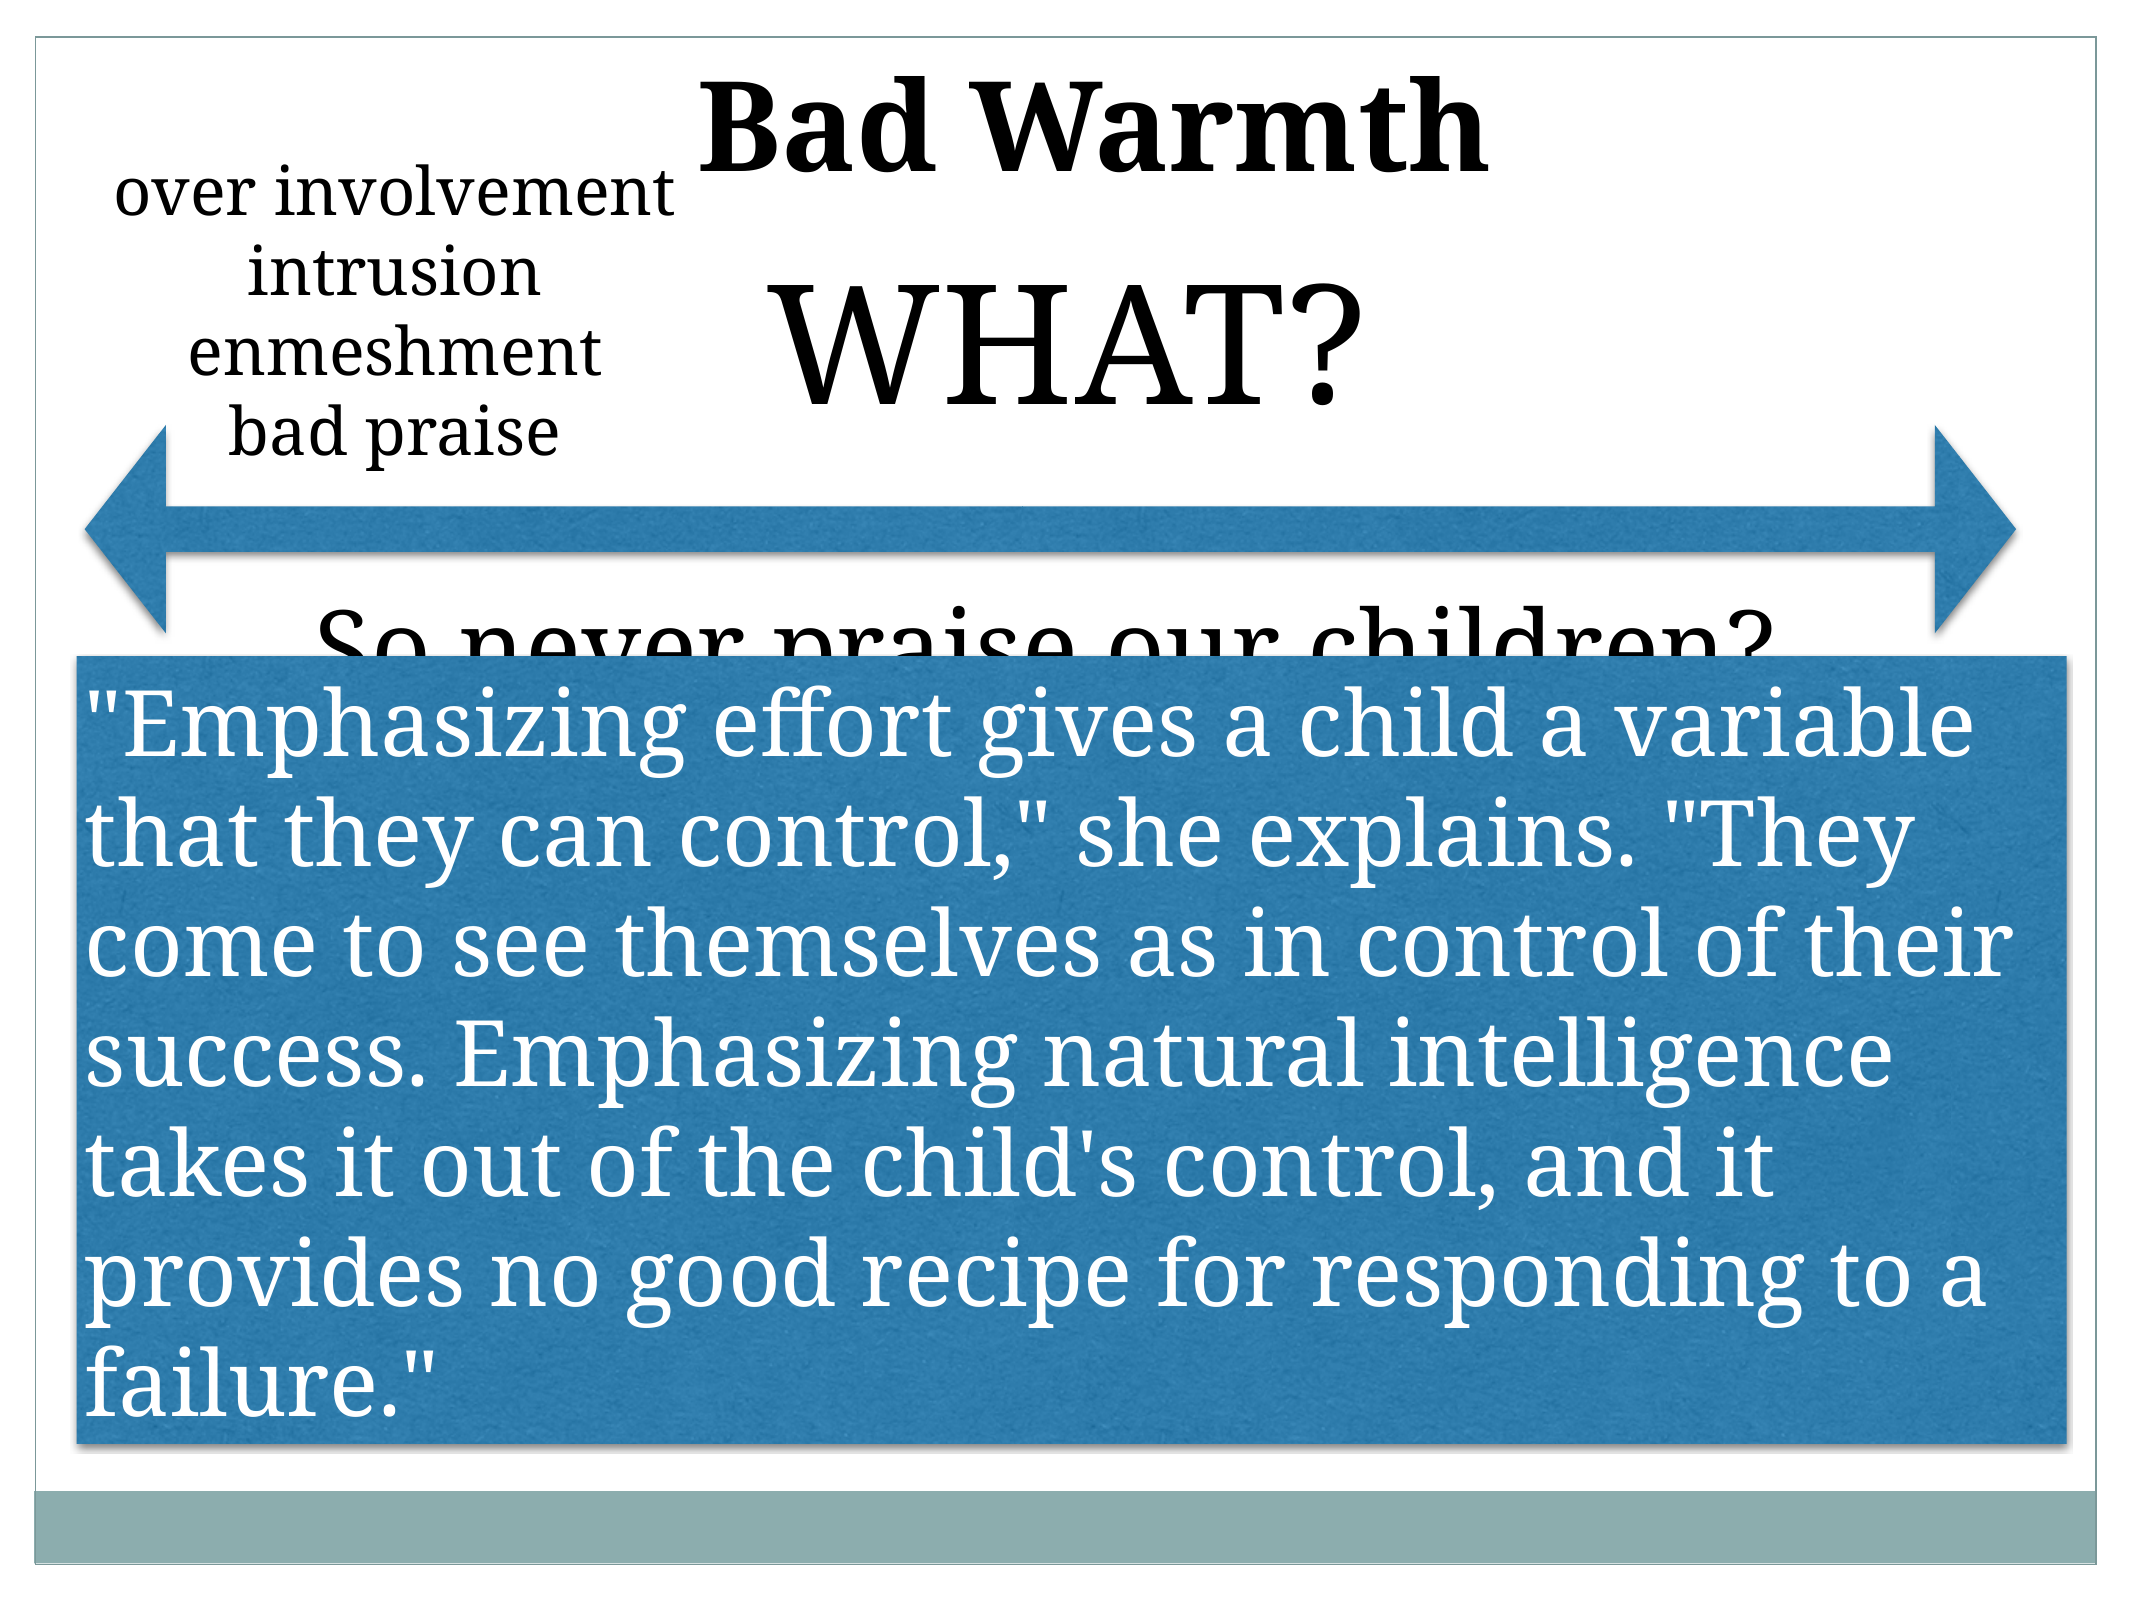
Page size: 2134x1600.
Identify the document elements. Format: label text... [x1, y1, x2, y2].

text_box Bad Warmth [688, 38, 1502, 205]
text_box "Emphasizing effort gives a child a variable that they can control," she explains. "They come to see themselves as in control of their success. Emphasizing natural intelligence takes it out of the child's control, and it provides no good recipe for responding to a failure." [76, 656, 2067, 1444]
text_box So never praise our children? [305, 573, 1786, 654]
text_box [84, 424, 2017, 634]
text_box WHAT? [740, 229, 1393, 446]
text_box over involvement intrusion enmeshment bad praise [104, 140, 686, 478]
